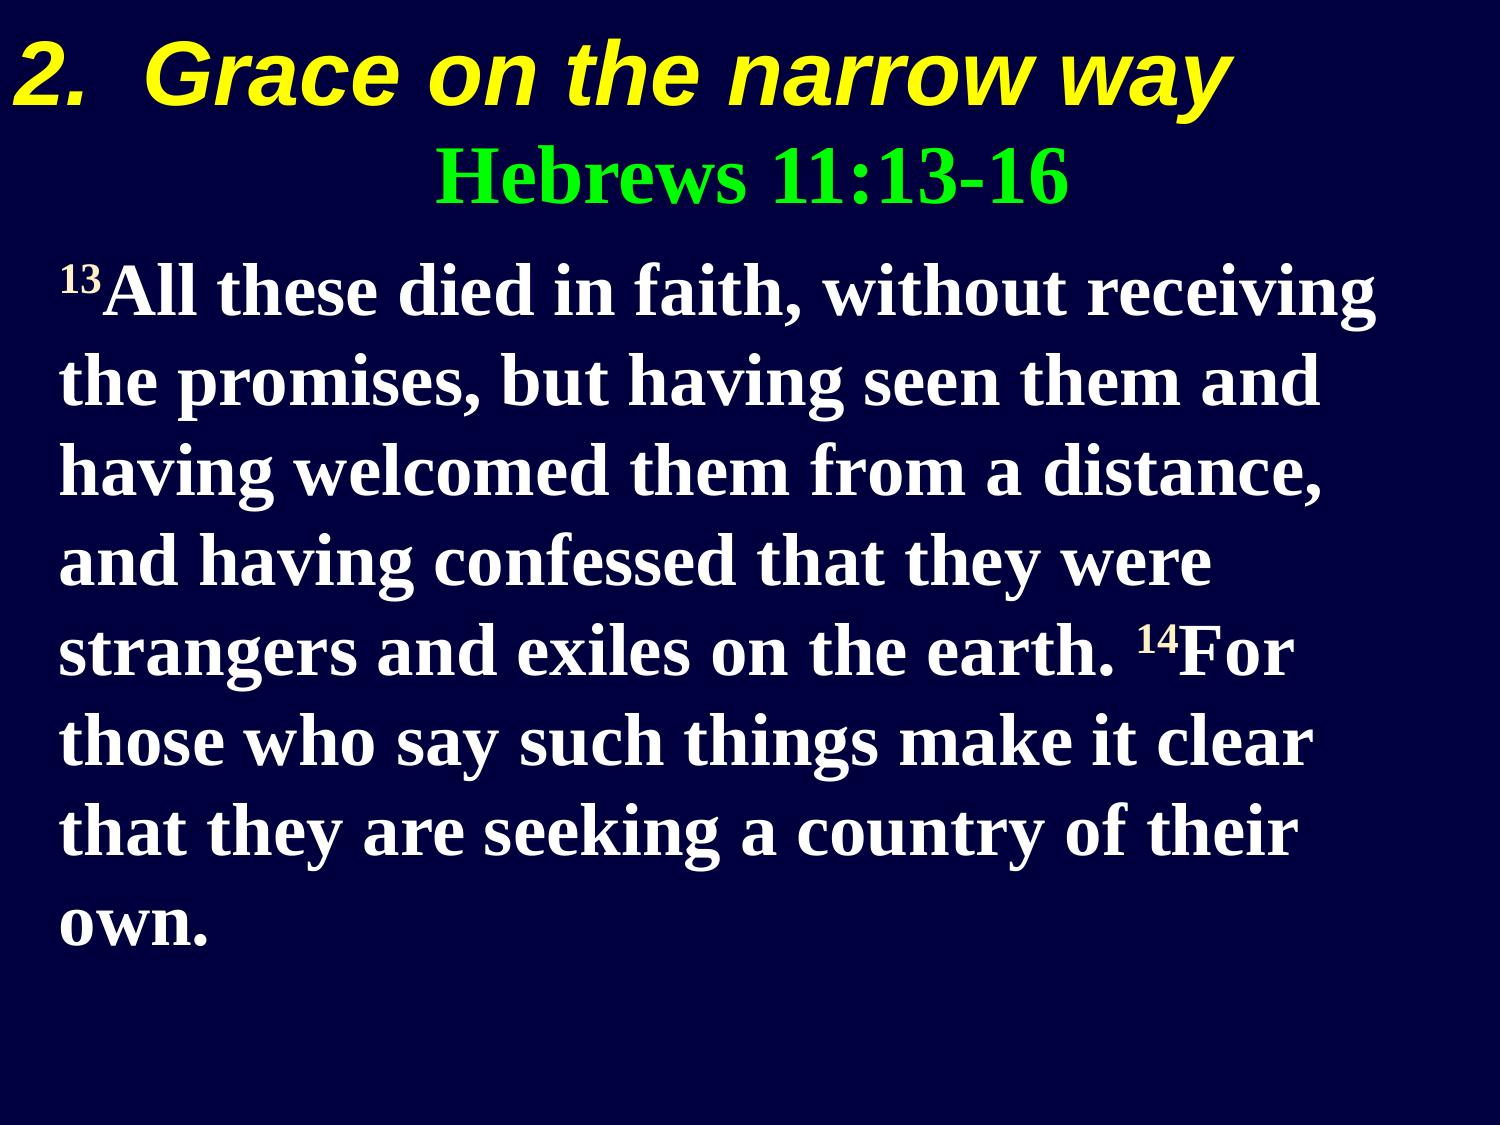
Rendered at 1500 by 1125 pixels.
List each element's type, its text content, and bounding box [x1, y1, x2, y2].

text_box Hebrews 11:13-16 13All these died in faith, without receiving the promises, but having seen them and having welcomed them from a distance, and having confessed that they were strangers and exiles on the earth. 14For those who say such things make it clear that they are seeking a country of their own. [24, 112, 1463, 968]
text_box 2. Grace on the narrow way [0, 0, 1500, 138]
